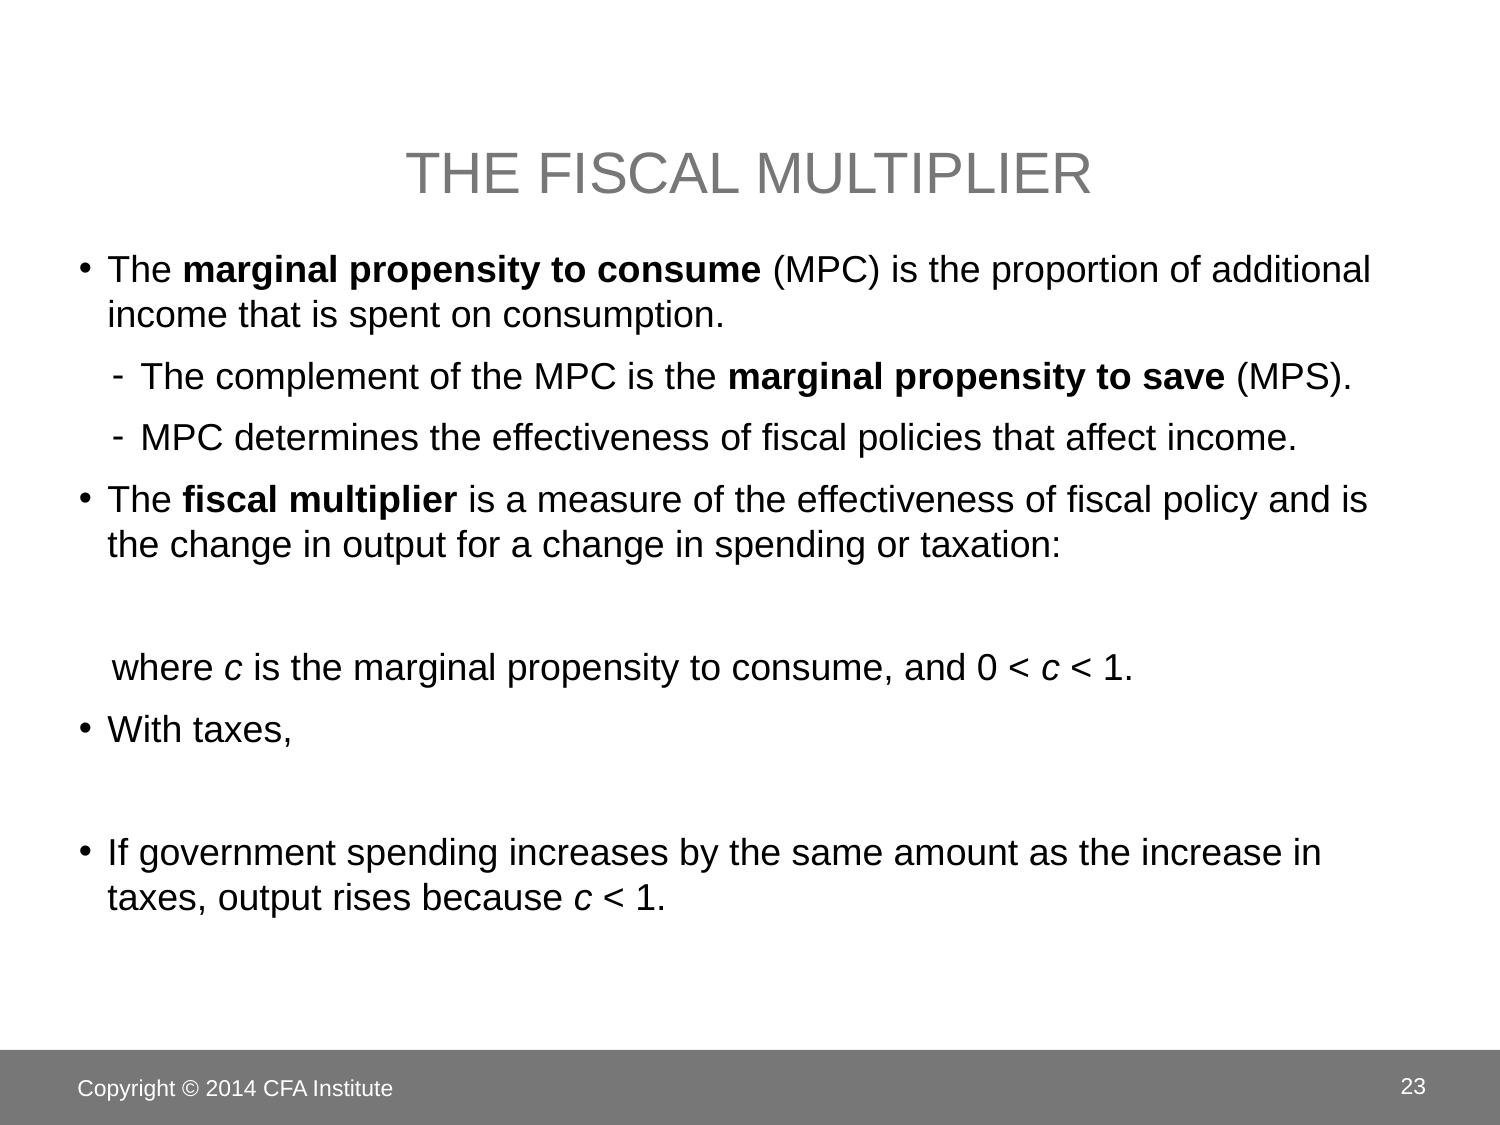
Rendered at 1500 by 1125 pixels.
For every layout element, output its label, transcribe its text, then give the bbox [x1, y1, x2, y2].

slide_number 23 [1312, 1055, 1442, 1116]
title The fiscal multiplier [62, 24, 1437, 213]
footer Copyright © 2014 CFA Institute [62, 1054, 538, 1121]
